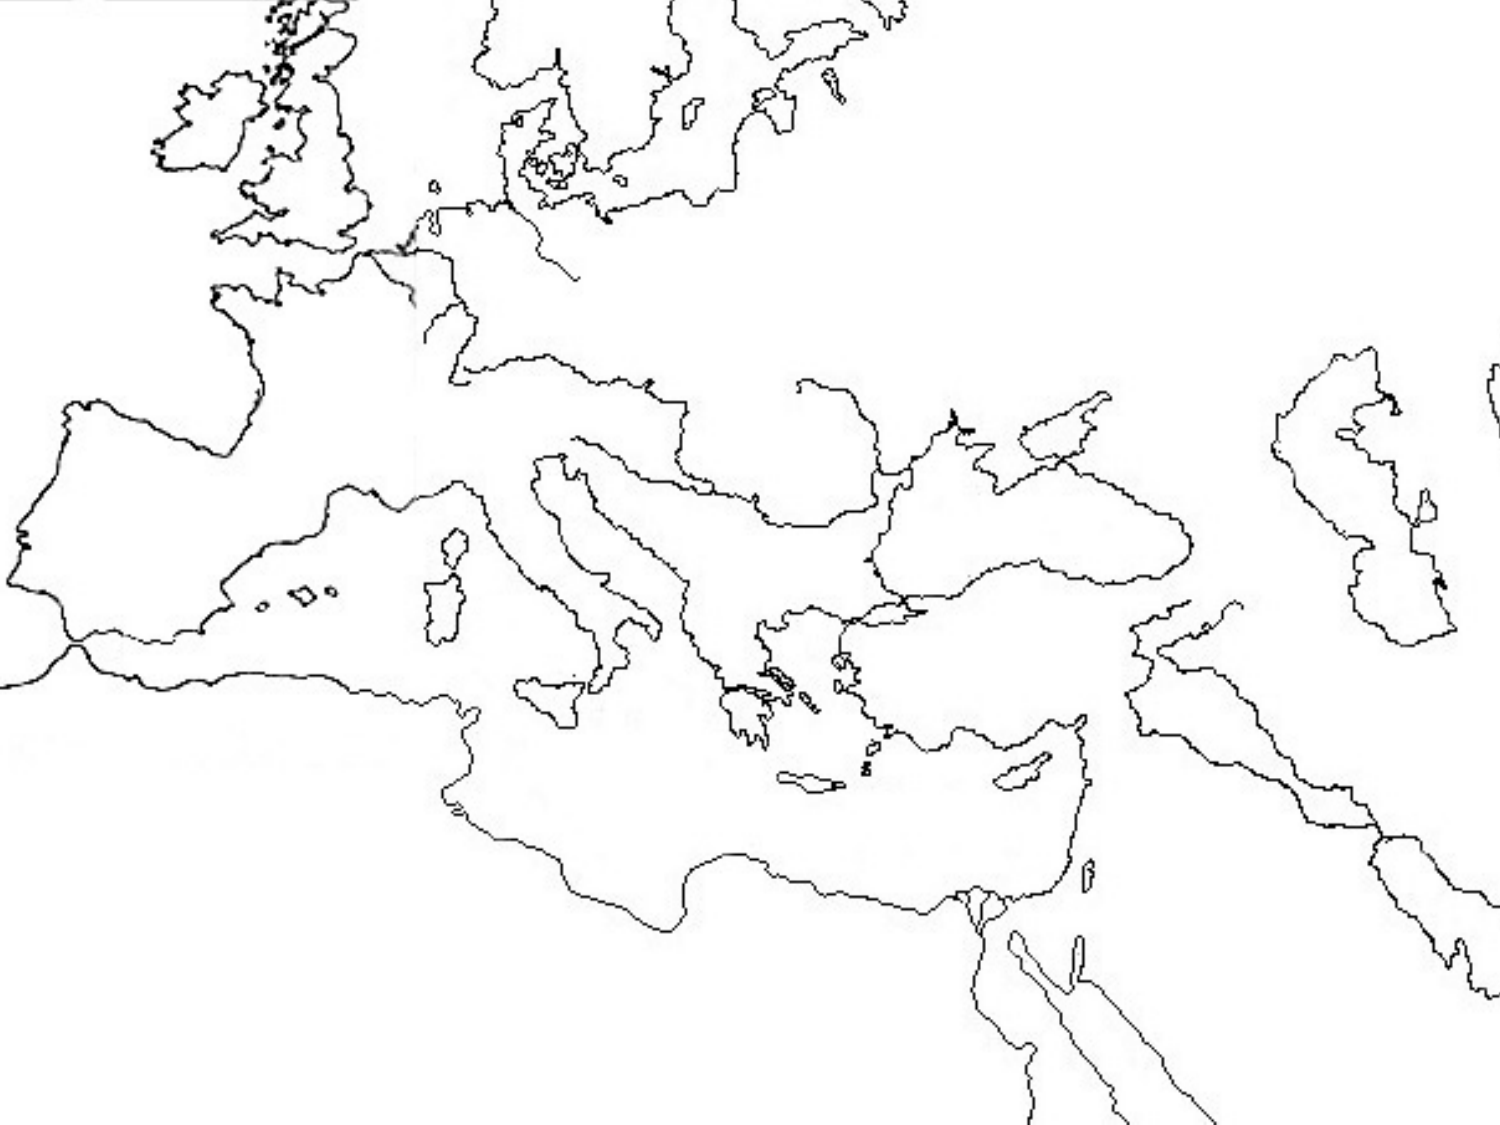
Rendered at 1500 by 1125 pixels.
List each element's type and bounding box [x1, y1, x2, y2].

list [0, 0, 1500, 1125]
